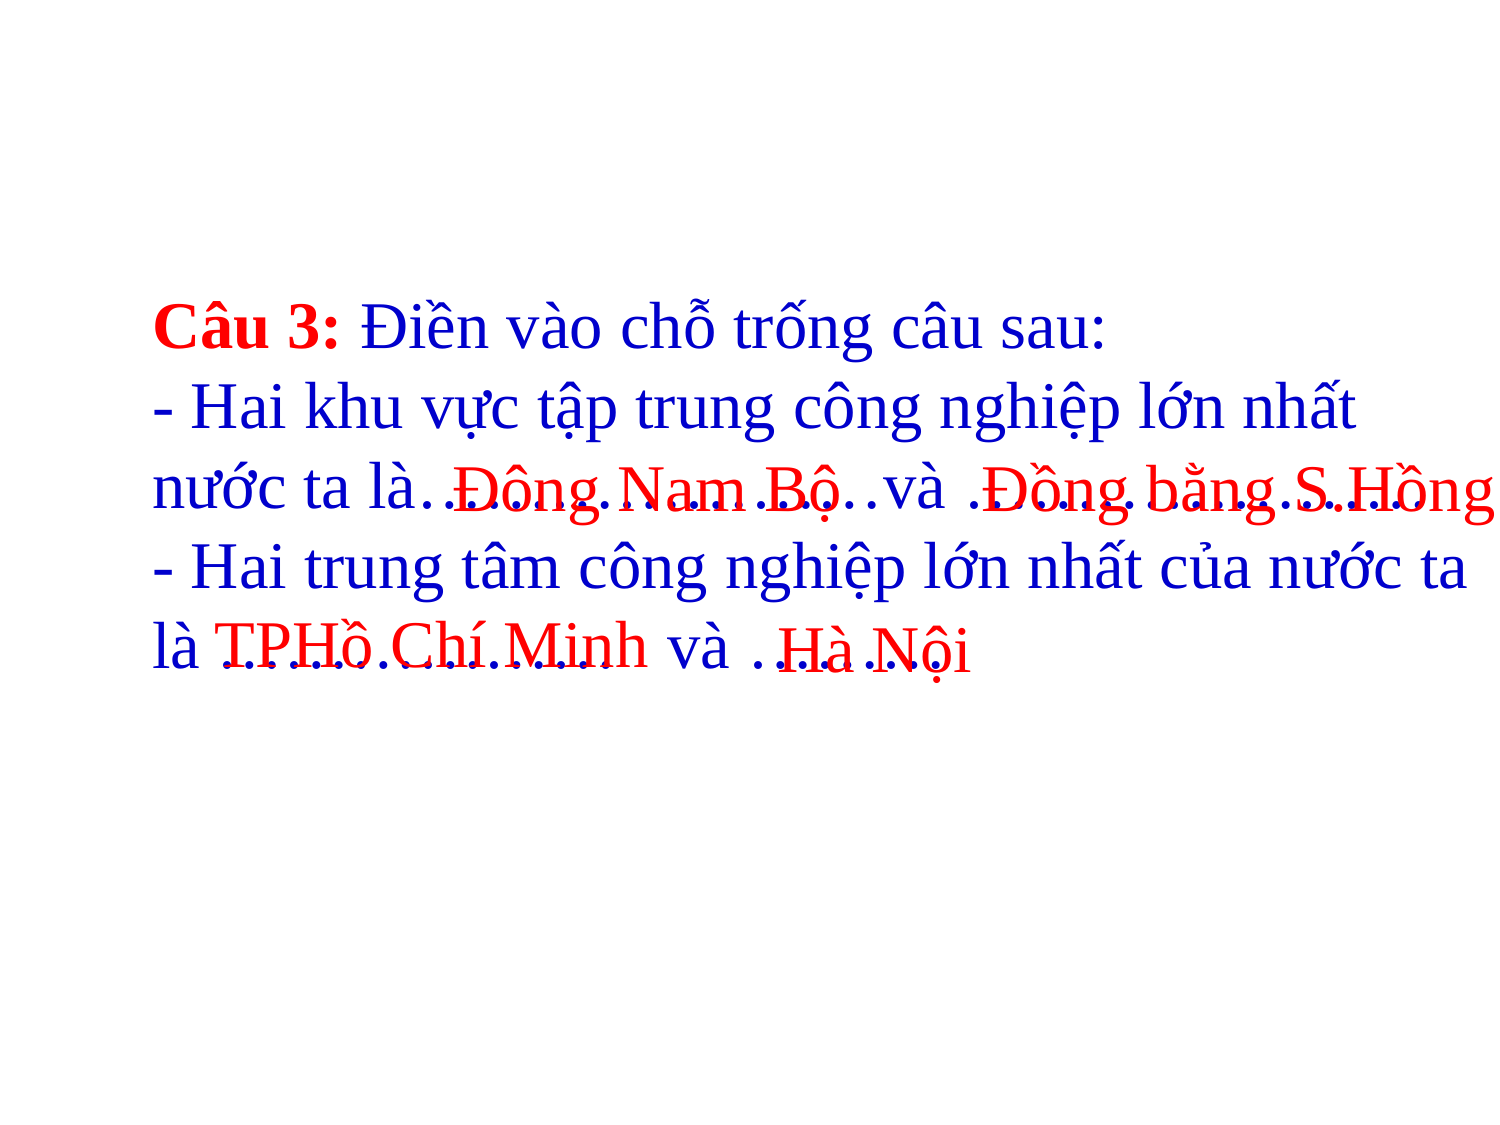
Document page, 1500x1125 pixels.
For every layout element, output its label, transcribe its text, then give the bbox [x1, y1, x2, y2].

text_box Đồng bằng S.Hồng [950, 437, 1500, 533]
text_box Hà Nội [762, 598, 1038, 693]
text_box Đông Nam Bộ [437, 437, 863, 533]
text_box Câu 3: Điền vào chỗ trống câu sau: - Hai khu vực tập trung công nghiệp lớn nhất nước ta là…………………và ………………… - Hai trung tâm công nghiệp lớn nhất của nước ta là ……………… và ……… [137, 274, 1500, 690]
text_box TPHồ Chí Minh [200, 593, 675, 689]
